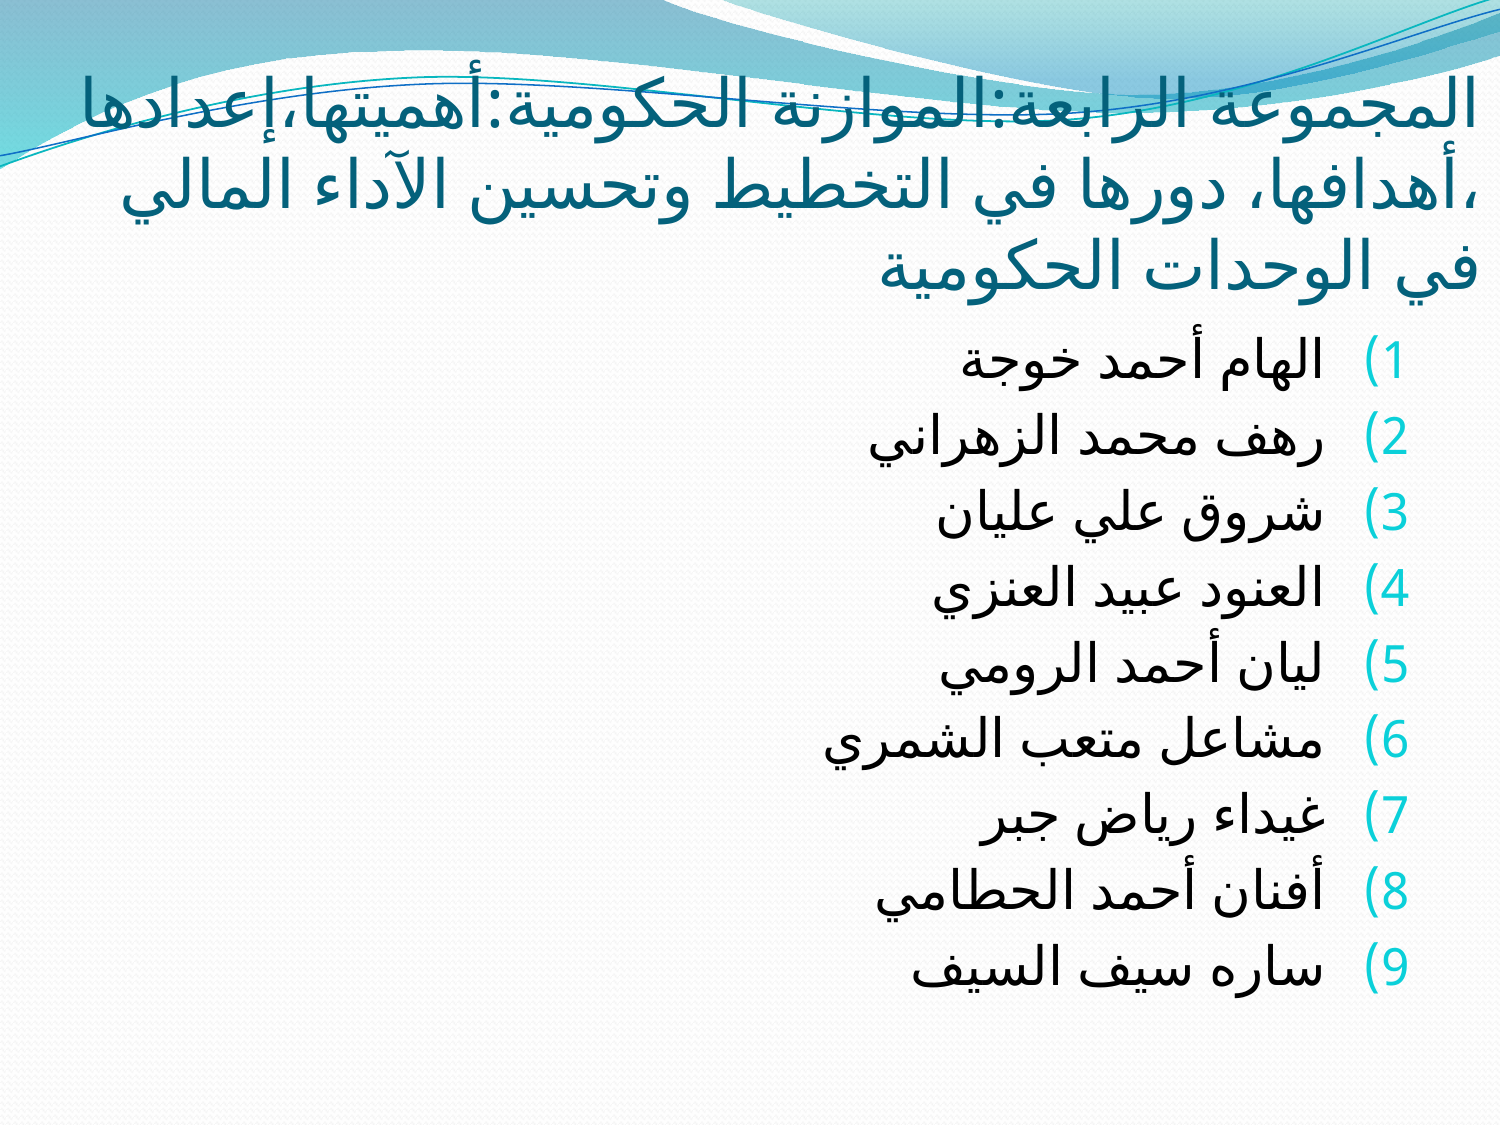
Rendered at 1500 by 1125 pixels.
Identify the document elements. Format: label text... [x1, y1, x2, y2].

list الهام أحمد خوجة رهف محمد الزهراني شروق علي عليان العنود عبيد العنزي ليان أحمد الرومي مشاعل متعب الشمري غيداء رياض جبر أفنان أحمد الحطامي ساره سيف السيف [75, 317, 1425, 1038]
title المجموعة الرابعة:الموازنة الحكومية:أهميتها،إعدادها ،أهدافها، دورها في التخطيط وتحسين الآداء المالي في الوحدات الحكومية [75, 0, 1483, 303]
